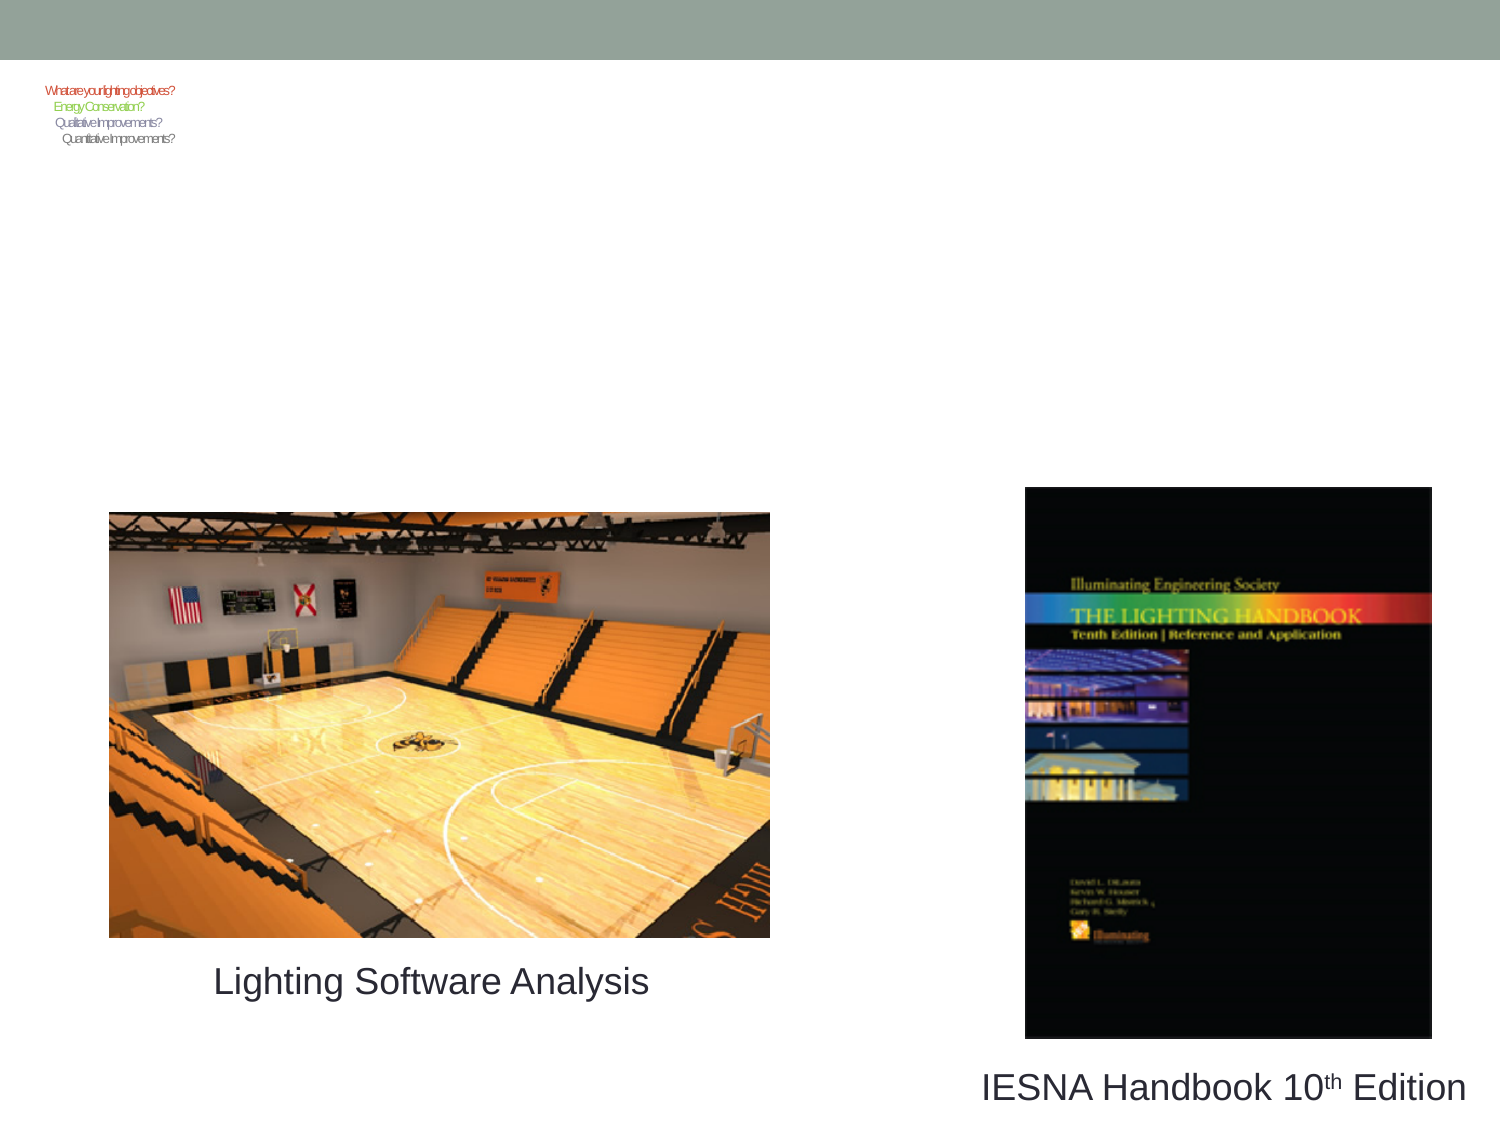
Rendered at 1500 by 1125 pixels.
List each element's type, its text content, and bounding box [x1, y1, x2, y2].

picture [1024, 487, 1432, 1039]
title What are your lighting objectives? Energy Conservation? Qualitative Improvements? Quantitative Improvements? [29, 75, 1432, 171]
text_box Lighting Software Analysis [198, 949, 774, 1010]
picture [109, 512, 770, 938]
text_box IESNA Handbook 10th Edition [966, 1056, 1500, 1116]
